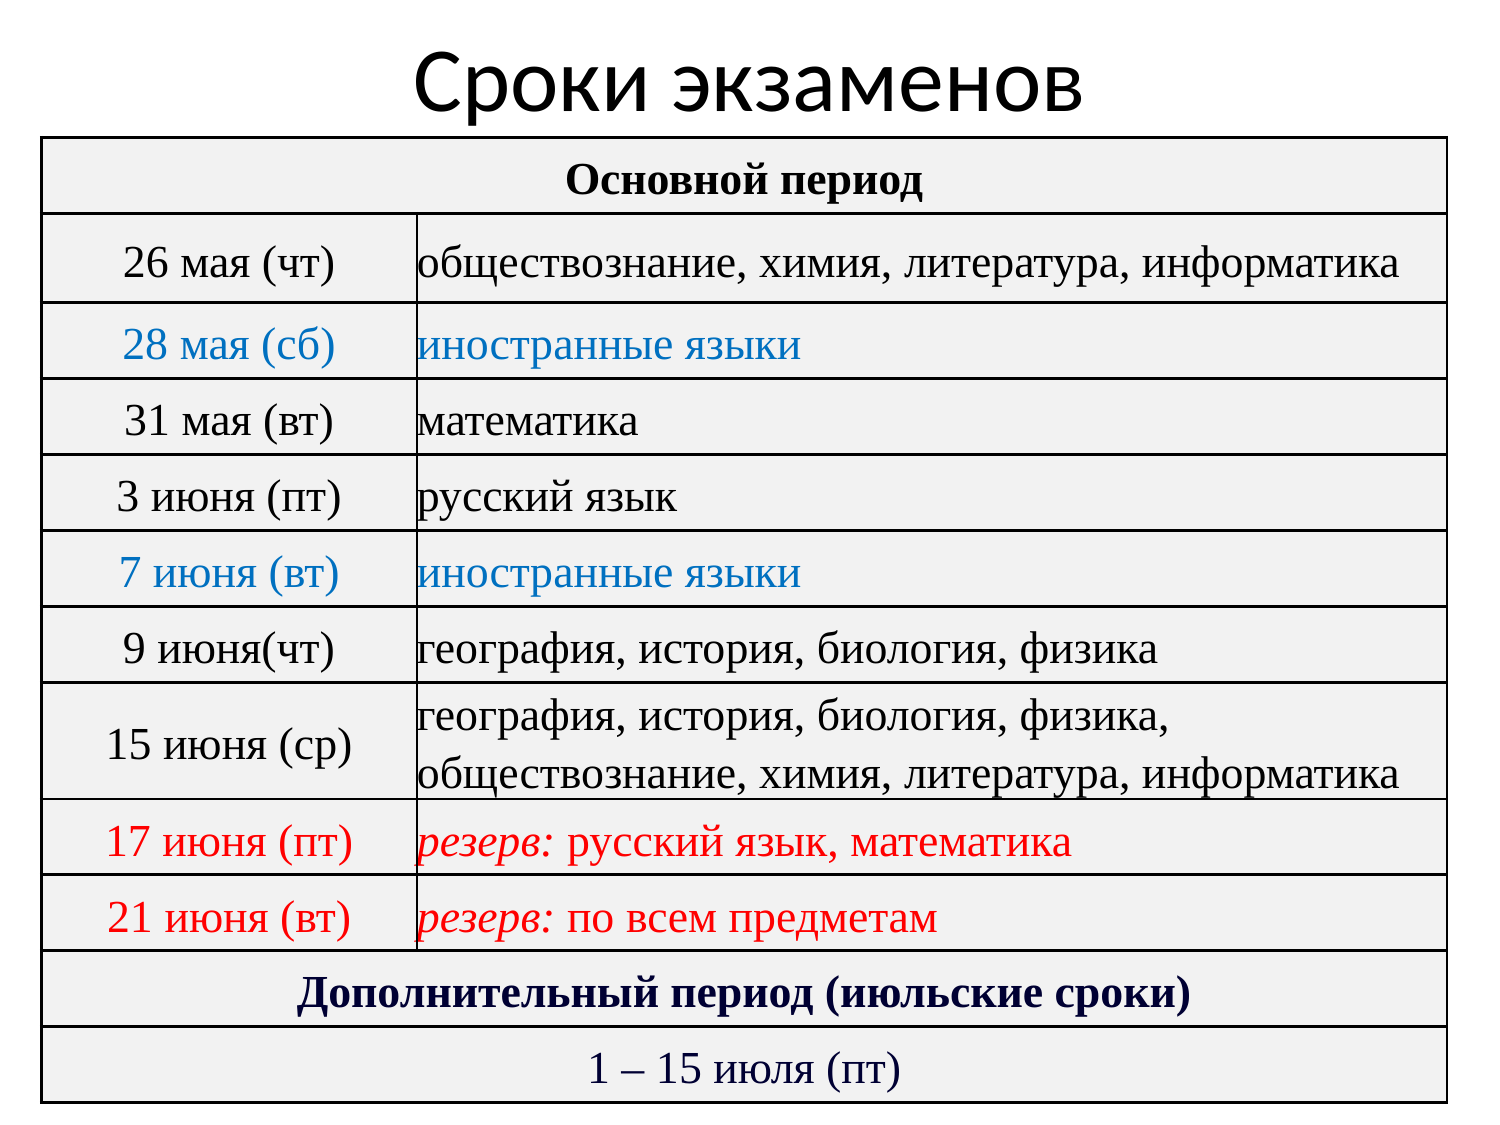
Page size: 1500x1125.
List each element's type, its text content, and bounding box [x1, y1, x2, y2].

table_cell резерв: по всем предметам [418, 876, 1446, 949]
table_cell иностранные языки [418, 304, 1446, 377]
table_cell 9 июня(чт) [43, 608, 416, 681]
table_cell география, история, биология, физика, обществознание, химия, литература, информатика [418, 684, 1446, 798]
table_cell 17 июня (пт) [43, 800, 416, 873]
table_cell география, история, биология, физика [418, 608, 1446, 681]
table_cell 21 июня (вт) [43, 876, 416, 949]
table_cell 15 июня (ср) [43, 684, 416, 798]
table_cell резерв: русский язык, математика [418, 800, 1446, 873]
table_header Основной период [43, 139, 1446, 212]
table_cell иностранные языки [418, 532, 1446, 605]
table_cell 7 июня (вт) [43, 532, 416, 605]
table_cell 3 июня (пт) [43, 456, 416, 529]
title Сроки экзаменов [75, 0, 1425, 136]
table_cell Дополнительный период (июльские сроки) [43, 952, 1446, 1025]
table_cell 1 – 15 июля (пт) [43, 1028, 1446, 1101]
table_cell 31 мая (вт) [43, 380, 416, 453]
table_cell обществознание, химия, литература, информатика [418, 215, 1446, 301]
table_cell русский язык [418, 456, 1446, 529]
table_cell математика [418, 380, 1446, 453]
table_cell 26 мая (чт) [43, 215, 416, 301]
table_cell 28 мая (сб) [43, 304, 416, 377]
